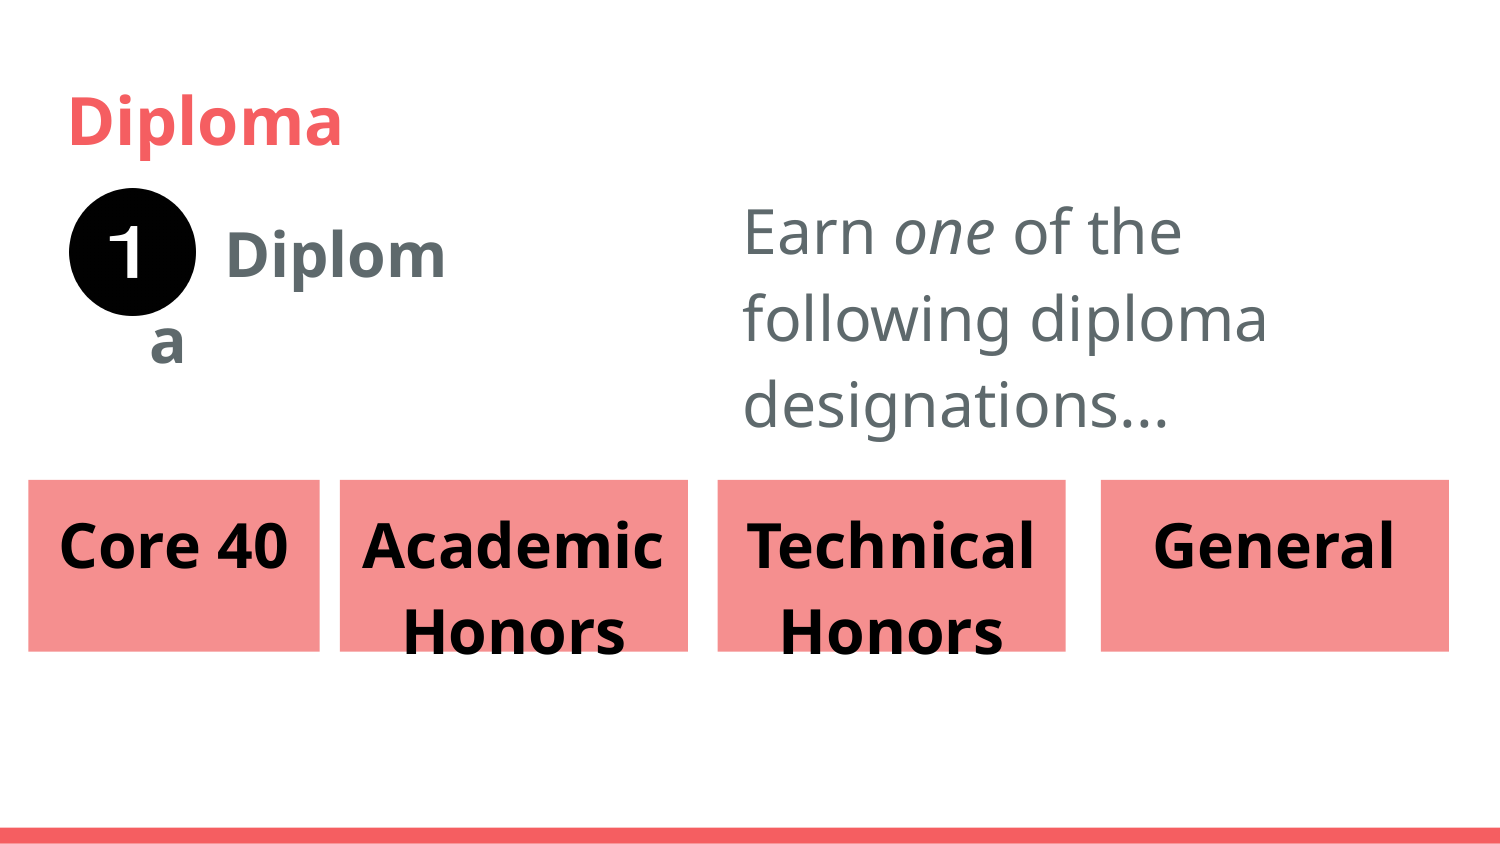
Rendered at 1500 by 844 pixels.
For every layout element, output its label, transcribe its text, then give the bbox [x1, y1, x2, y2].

list General [1100, 479, 1449, 652]
list Academic Honors [339, 479, 688, 652]
list Technical Honors [717, 479, 1066, 652]
list Core 40 [28, 479, 320, 652]
title Diploma [51, 64, 1449, 167]
list Earn one of the following diploma designations... [727, 166, 1382, 426]
picture [69, 188, 196, 316]
list Diploma [59, 189, 493, 361]
